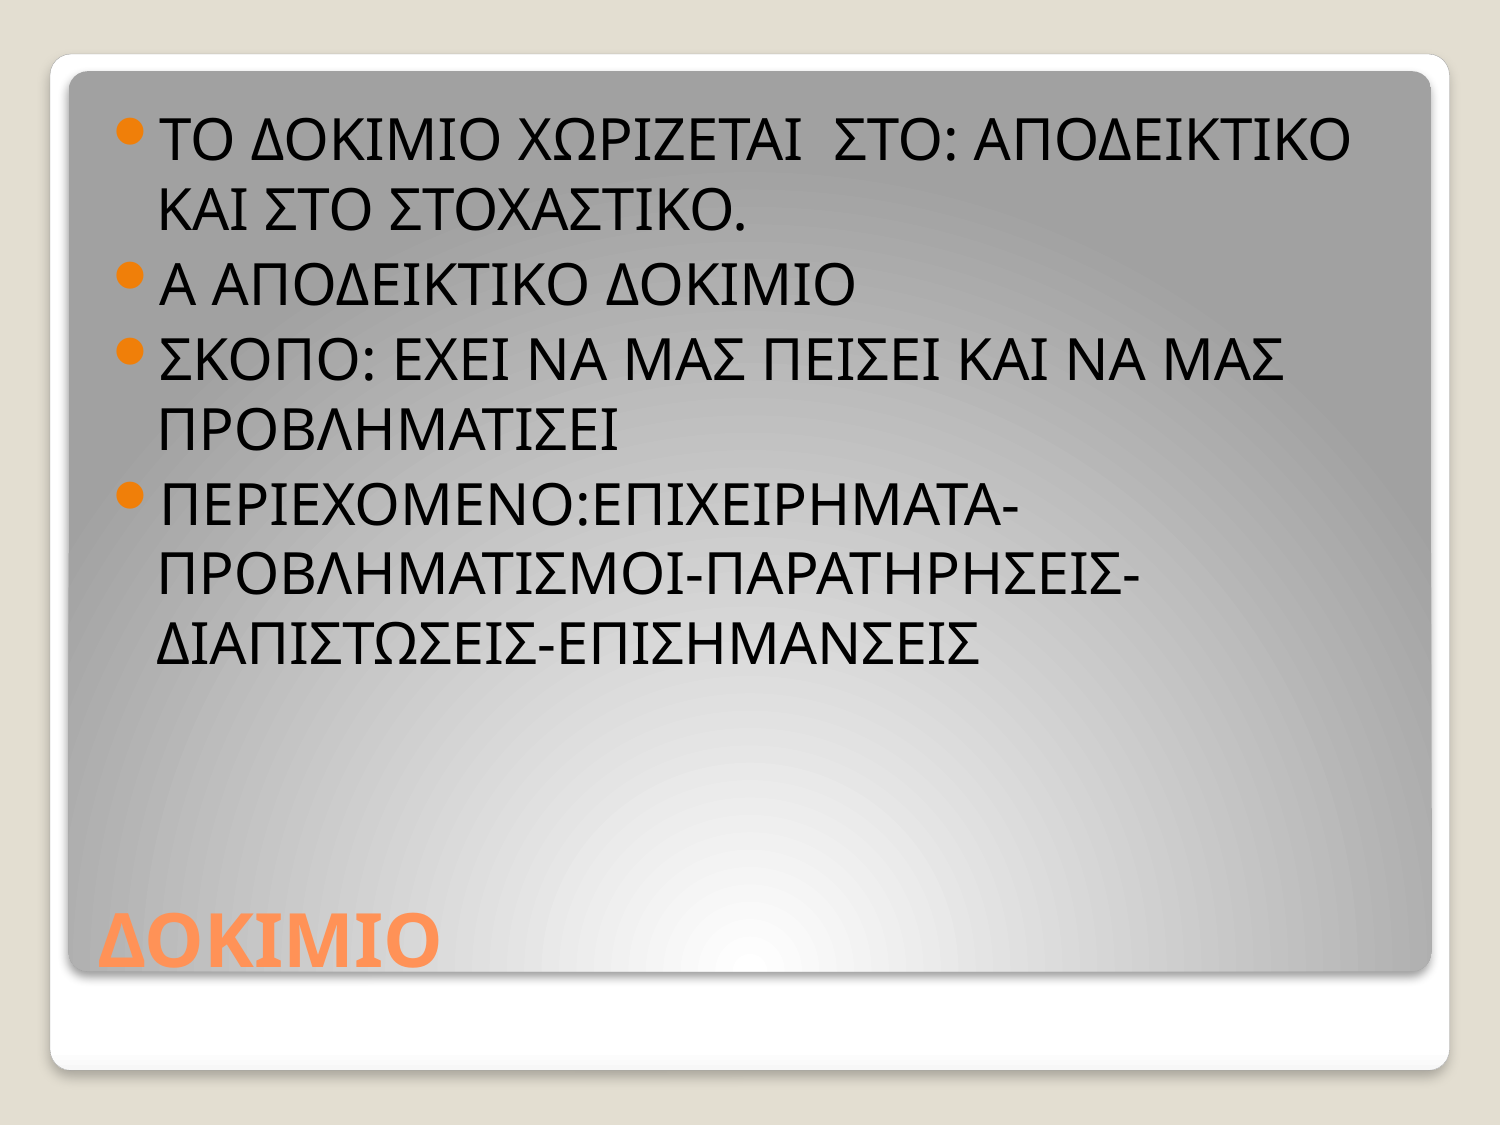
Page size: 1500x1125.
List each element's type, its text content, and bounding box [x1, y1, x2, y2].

list ΤΟ ΔΟΚΙΜΙΟ ΧΩΡΙΖΕΤΑΙ ΣΤΟ: AΠΟΔΕΙΚΤΙΚΟ ΚΑΙ ΣΤΟ ΣΤΟΧΑΣΤΙΚΟ. Α ΑΠΟΔΕΙΚΤΙΚΟ ΔΟΚΙΜΙΟ ΣΚΟΠΟ: ΕΧΕΙ ΝΑ ΜΑΣ ΠΕΙΣΕΙ ΚΑΙ ΝΑ ΜΑΣ ΠΡΟΒΛΗΜΑΤΙΣΕΙ ΠΕΡΙΕΧΟΜΕΝΟ:EΠΙΧΕΙΡΗΜΑΤΑ-ΠΡΟΒΛΗΜΑΤΙΣΜΟΙ-ΠΑΡΑΤΗΡΗΣΕΙΣ-ΔΙΑΠΙΣΤΩΣΕΙΣ-ΕΠΙΣΗΜΑΝΣΕΙΣ [82, 86, 1425, 774]
title ΔΟΚΙΜΙΟ [82, 817, 1425, 990]
